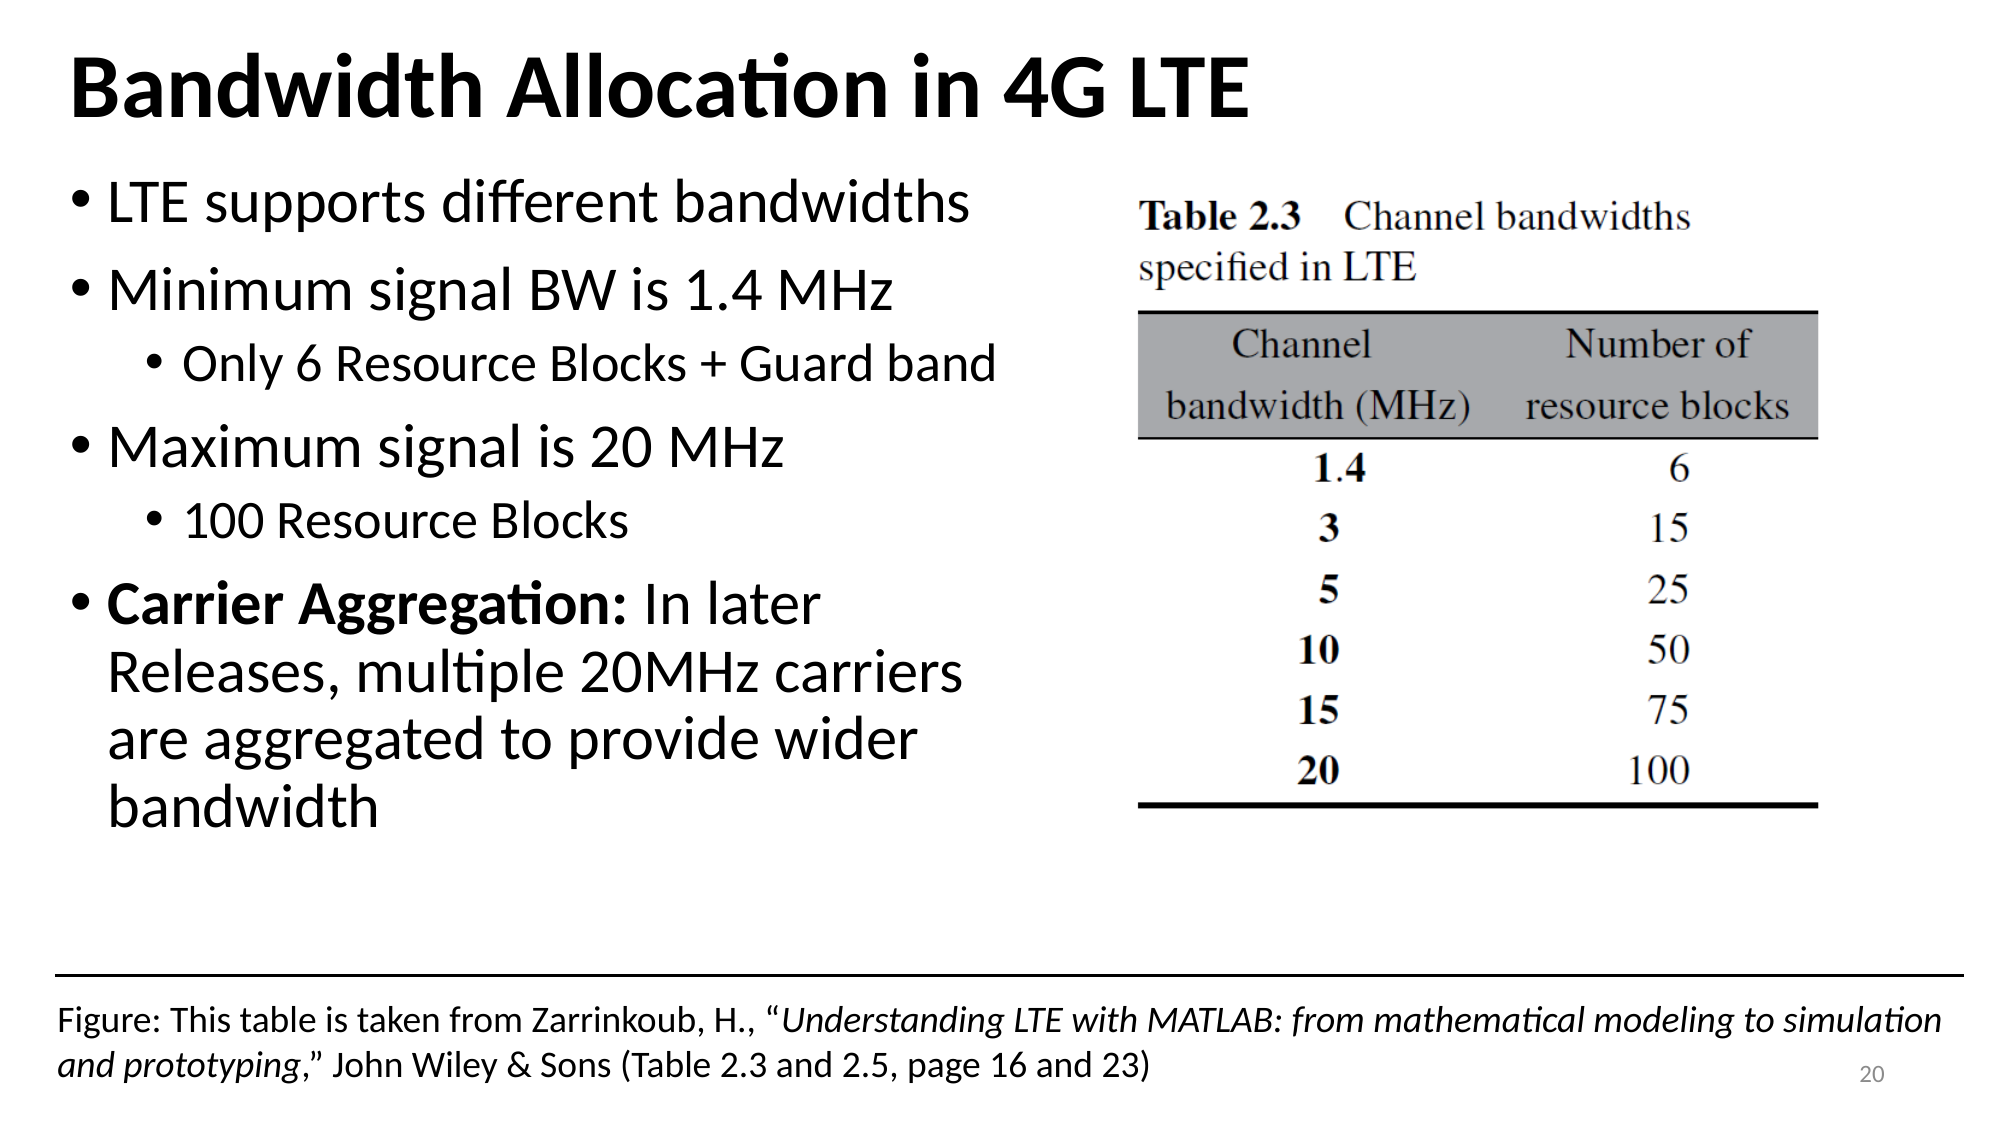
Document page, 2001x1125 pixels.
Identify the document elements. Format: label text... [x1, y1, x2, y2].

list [1043, 172, 1964, 882]
text_box Figure: This table is taken from Zarrinkoub, H., “Understanding LTE with MATLAB: from mathematical modeling to simulation and prototyping,” John Wiley & Sons (Table 2.3 and 2.5, page 16 and 23) [42, 987, 1964, 1093]
title Bandwidth Allocation in 4G LTE [55, 14, 1964, 161]
text_box LTE supports different bandwidths Minimum signal BW is 1.4 MHz Only 6 Resource Blocks + Guard band Maximum signal is 20 MHz 100 Resource Blocks Carrier Aggregation: In later Releases, multiple 20MHz carriers are aggregated to provide wider bandwidth [54, 160, 1059, 917]
